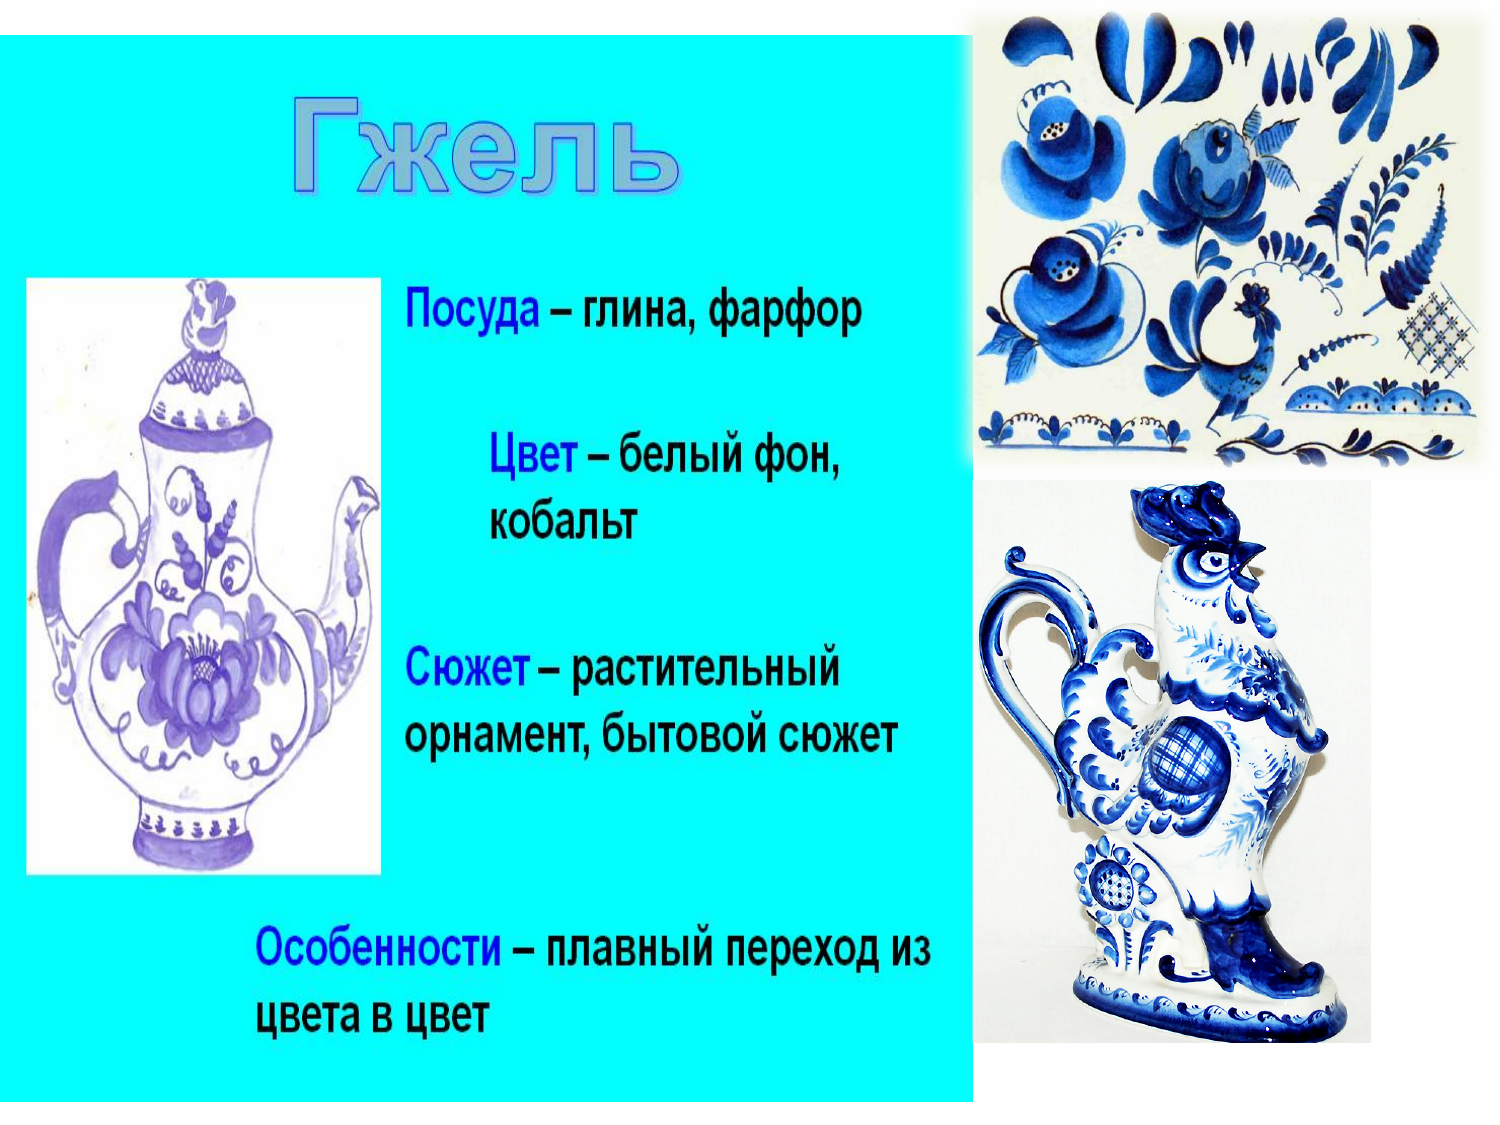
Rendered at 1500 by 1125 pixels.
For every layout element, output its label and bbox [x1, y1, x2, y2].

picture [948, 0, 1500, 1044]
list [0, 34, 973, 1102]
